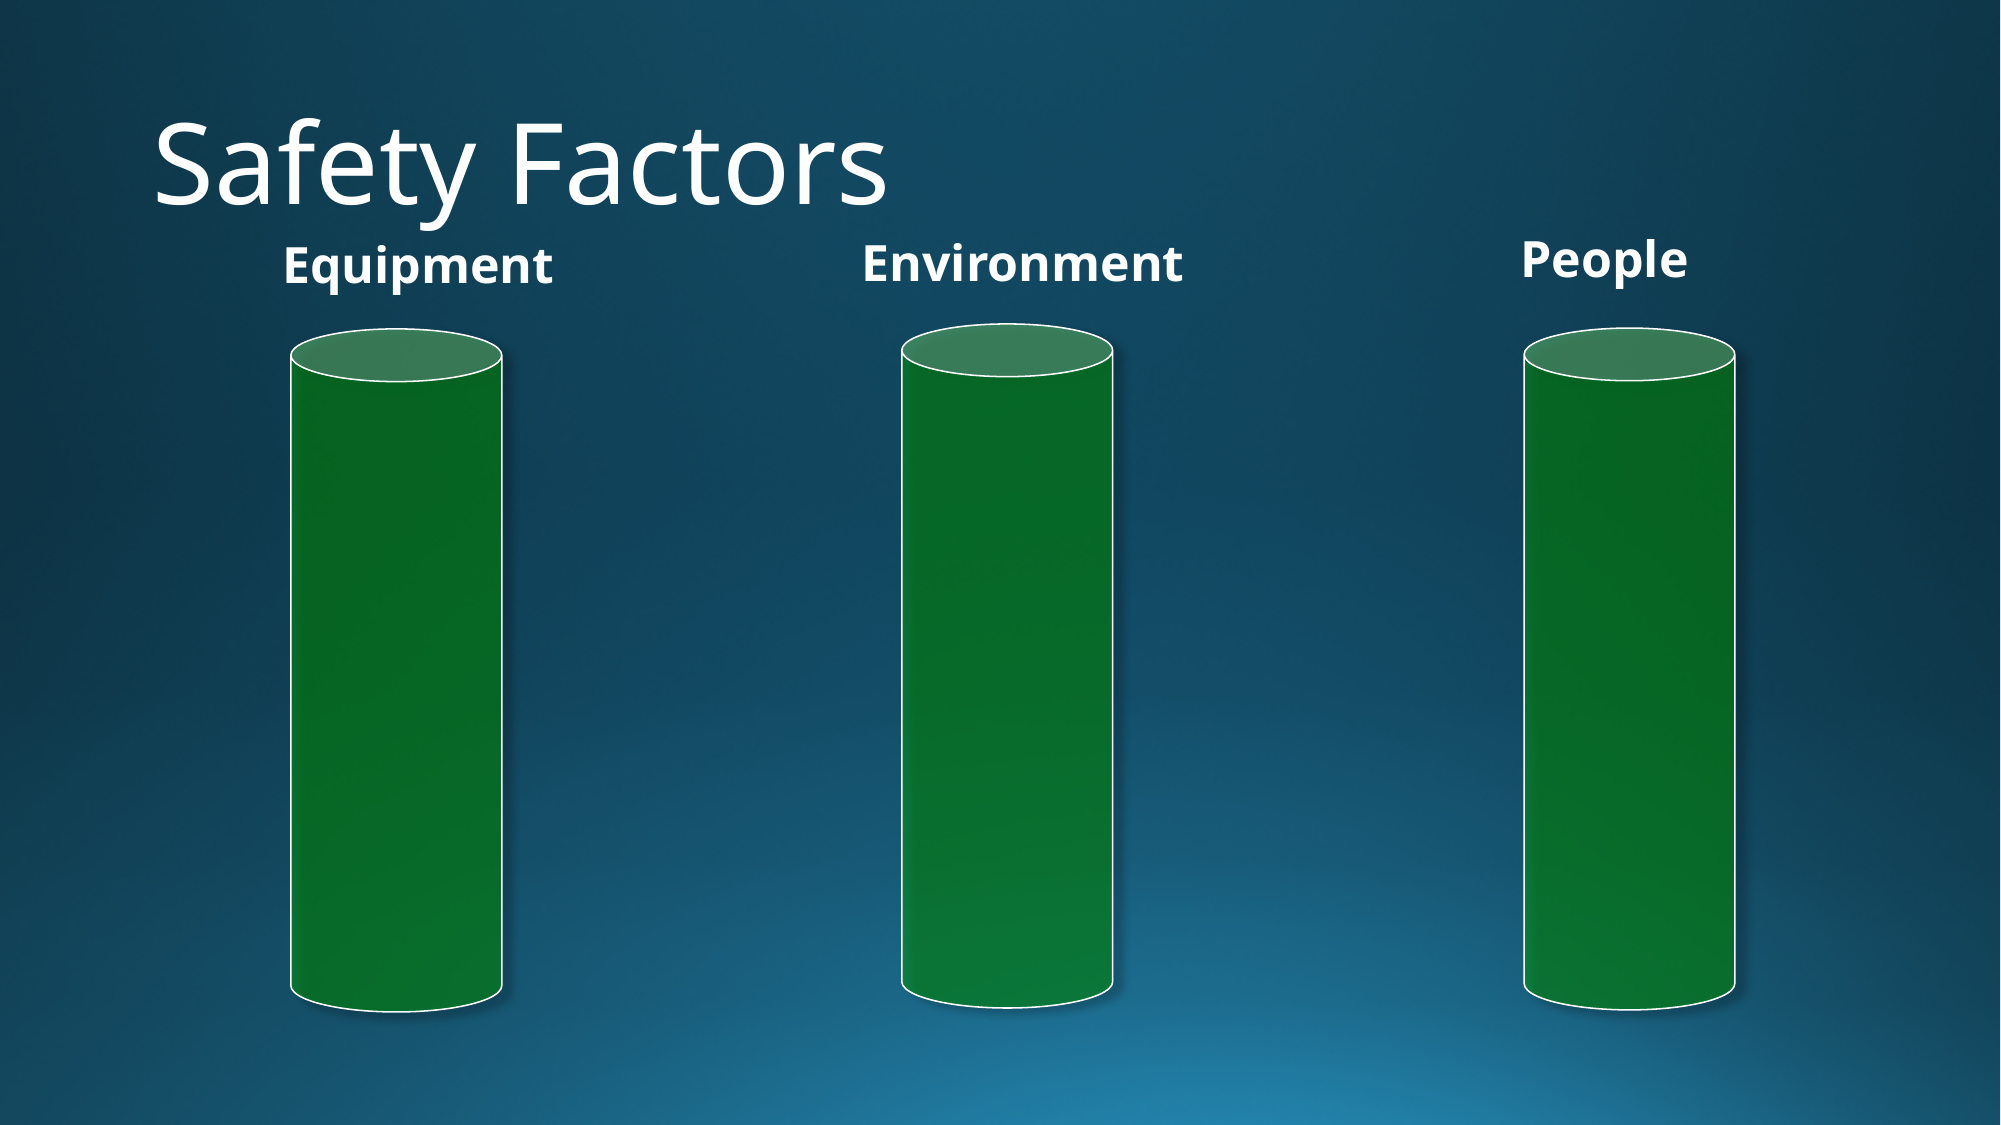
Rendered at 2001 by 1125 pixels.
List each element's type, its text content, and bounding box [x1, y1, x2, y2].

title Safety Factors [137, 59, 1863, 278]
text_box Equipment [190, 226, 647, 301]
text_box [1524, 328, 1735, 1010]
picture [0, 0, 2001, 1125]
text_box [901, 323, 1113, 1009]
text_box Environment [795, 224, 1251, 300]
text_box [290, 328, 502, 1012]
text_box People [1376, 220, 1833, 296]
